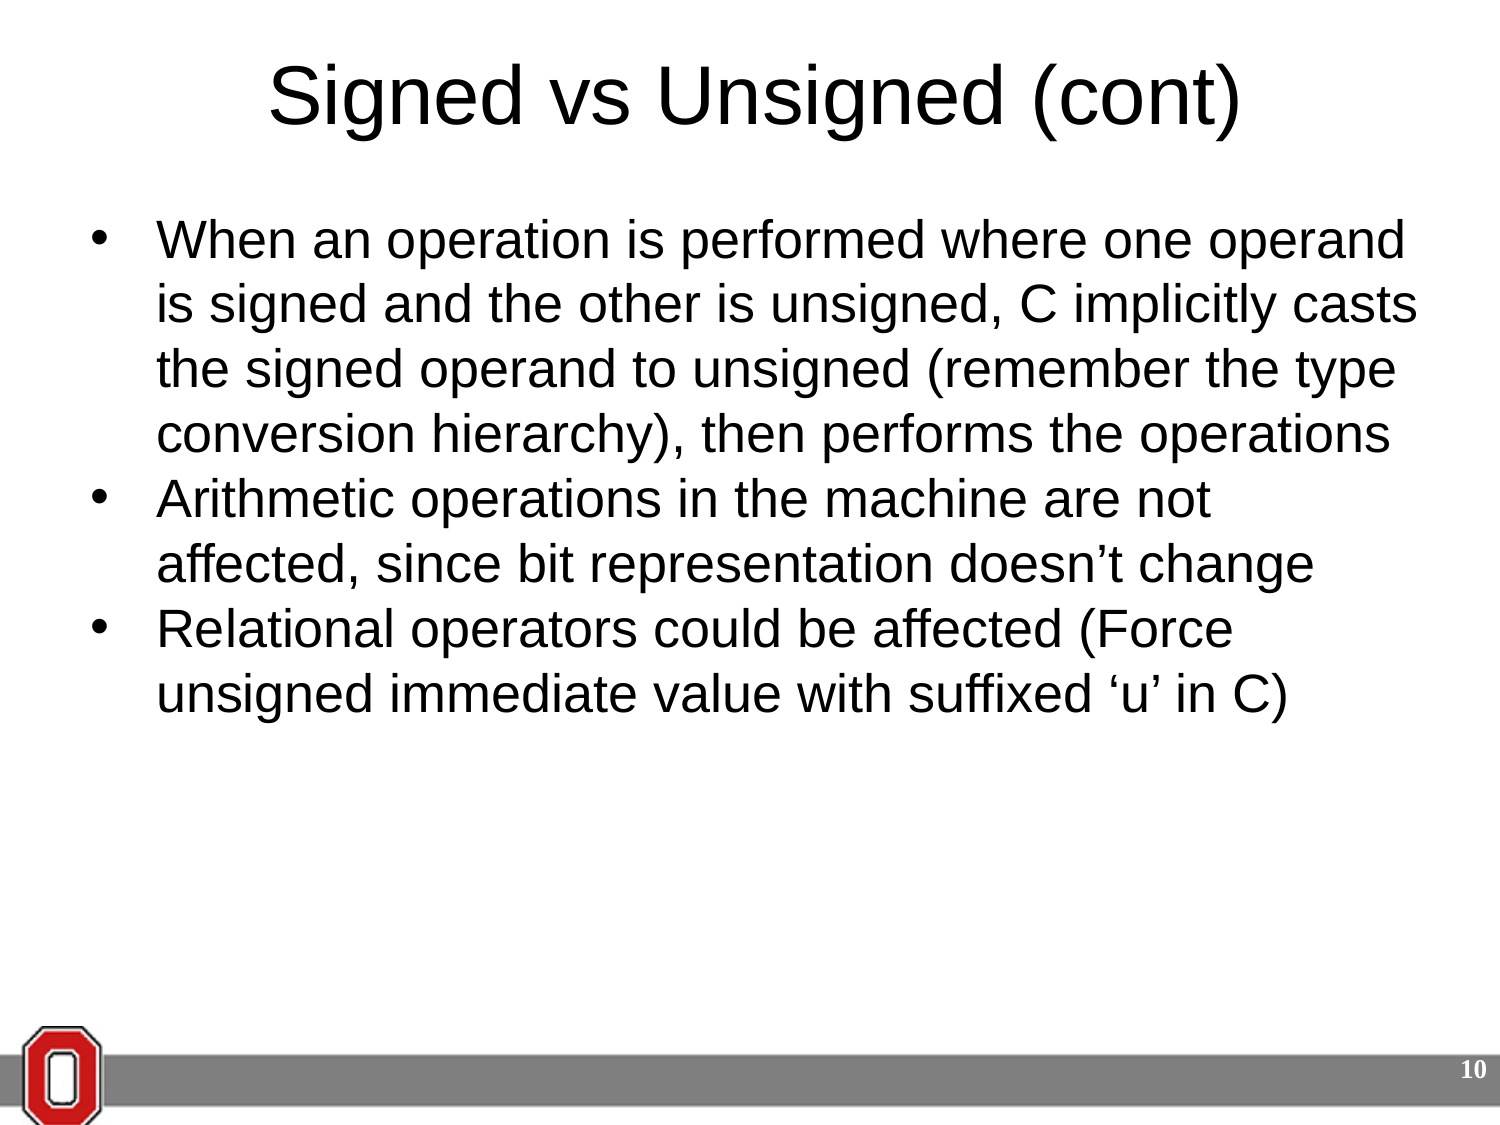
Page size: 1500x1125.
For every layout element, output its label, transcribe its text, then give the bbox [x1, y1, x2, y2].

slide_number 10 [1137, 1051, 1487, 1125]
list When an operation is performed where one operand is signed and the other is unsigned, C implicitly casts the signed operand to unsigned (remember the type conversion hierarchy), then performs the operations Arithmetic operations in the machine are not affected, since bit representation doesn’t change Relational operators could be affected (Force unsigned immediate value with suffixed ‘u’ in C) [75, 204, 1425, 763]
picture [0, 1026, 1500, 1125]
title Signed vs Unsigned (cont) [80, 18, 1431, 164]
